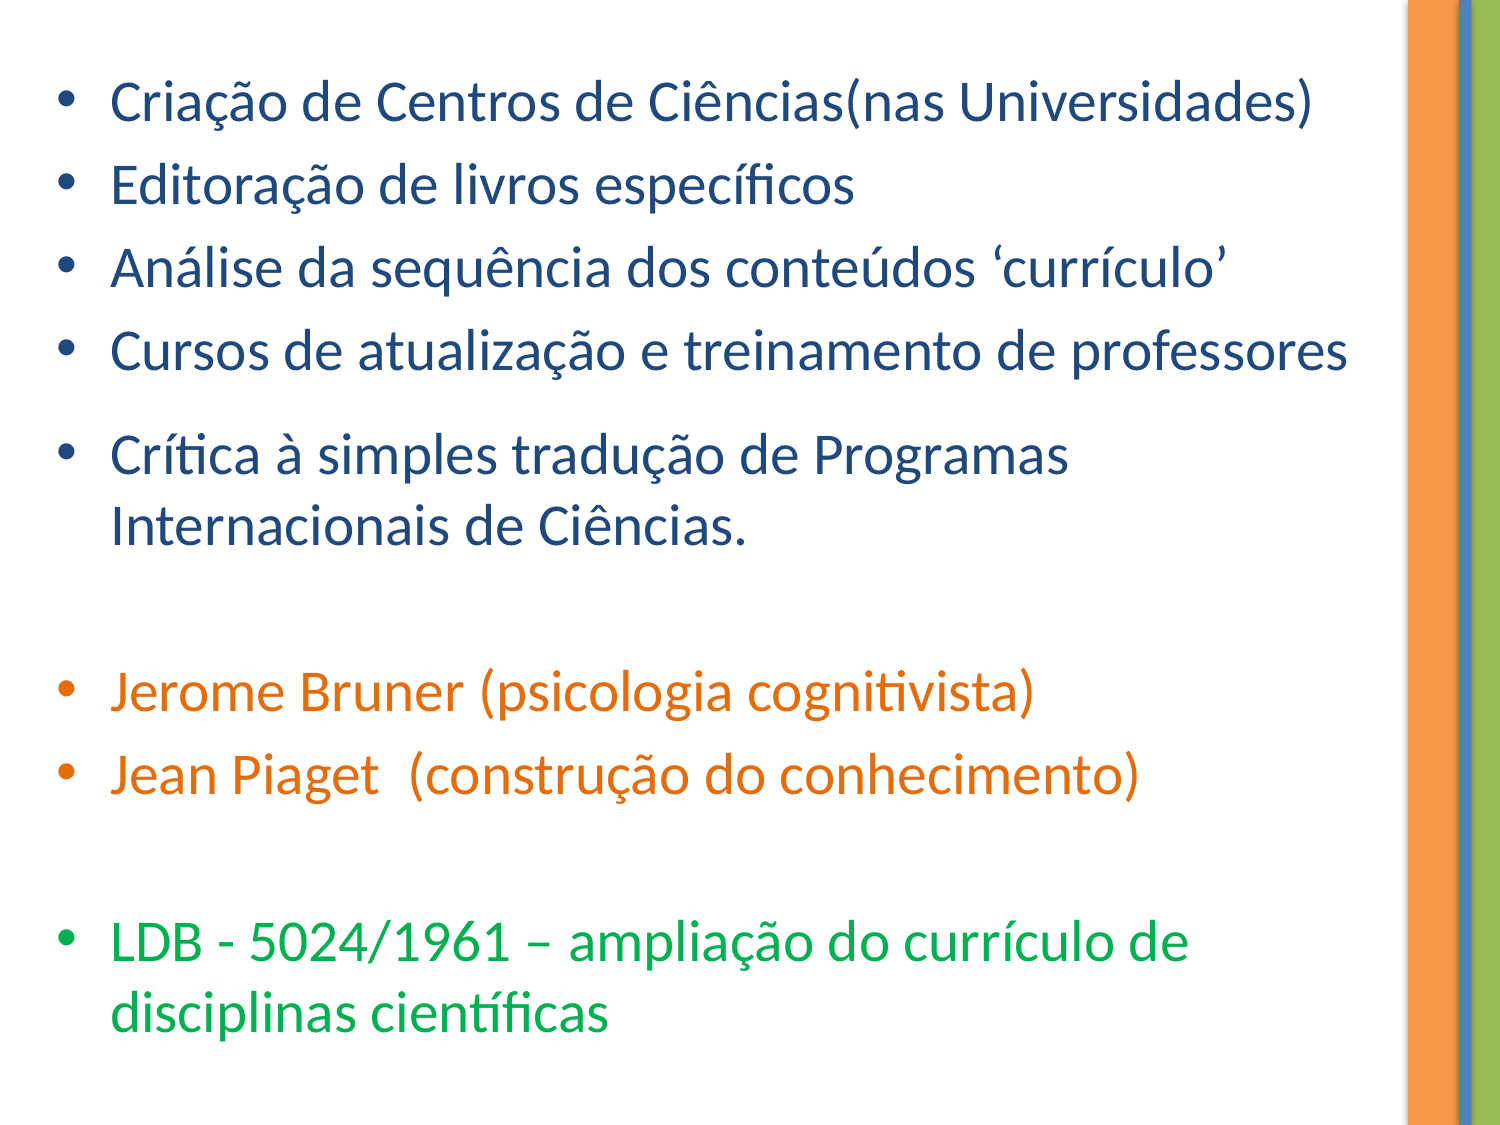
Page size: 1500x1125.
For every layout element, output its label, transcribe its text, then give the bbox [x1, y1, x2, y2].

list Criação de Centros de Ciências(nas Universidades) Editoração de livros específicos Análise da sequência dos conteúdos ‘currículo’ Cursos de atualização e treinamento de professores Crítica à simples tradução de Programas Internacionais de Ciências. Jerome Bruner (psicologia cognitivista) Jean Piaget (construção do conhecimento) LDB - 5024/1961 – ampliação do currículo de disciplinas científicas [41, 54, 1400, 1071]
